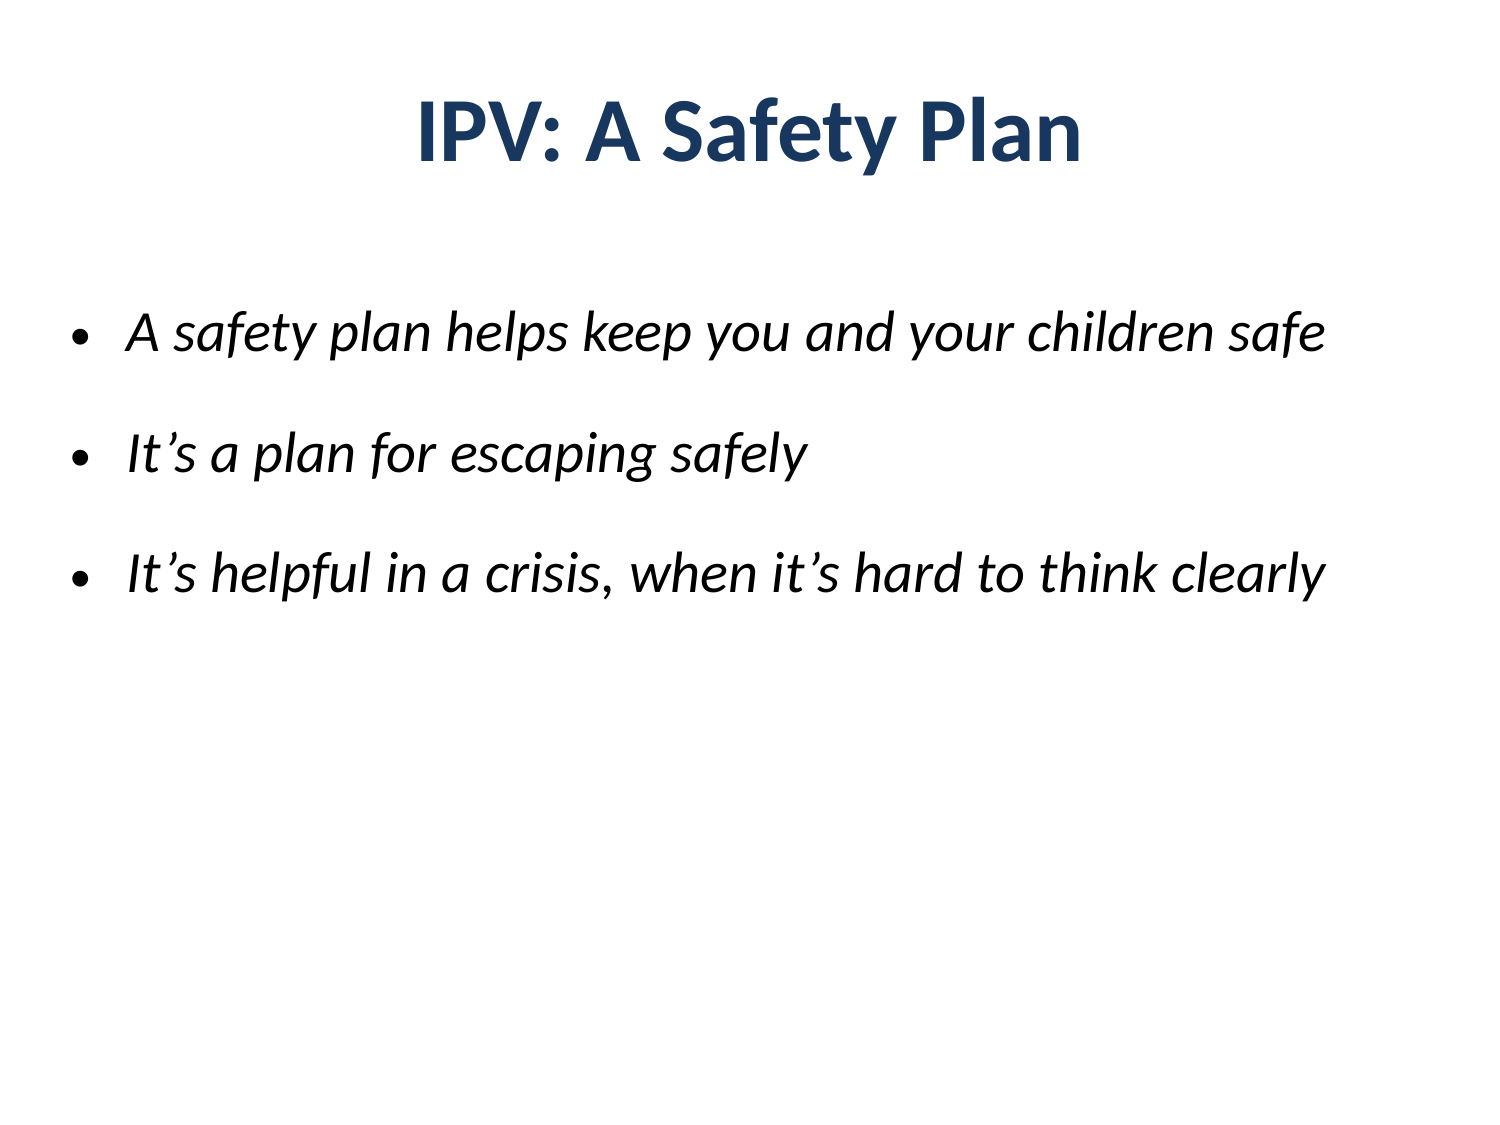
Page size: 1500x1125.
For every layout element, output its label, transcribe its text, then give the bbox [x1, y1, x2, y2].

list A safety plan helps keep you and your children safe It’s a plan for escaping safely It’s helpful in a crisis, when it’s hard to think clearly [55, 299, 1481, 1125]
title IPV: A Safety Plan [24, 45, 1475, 233]
